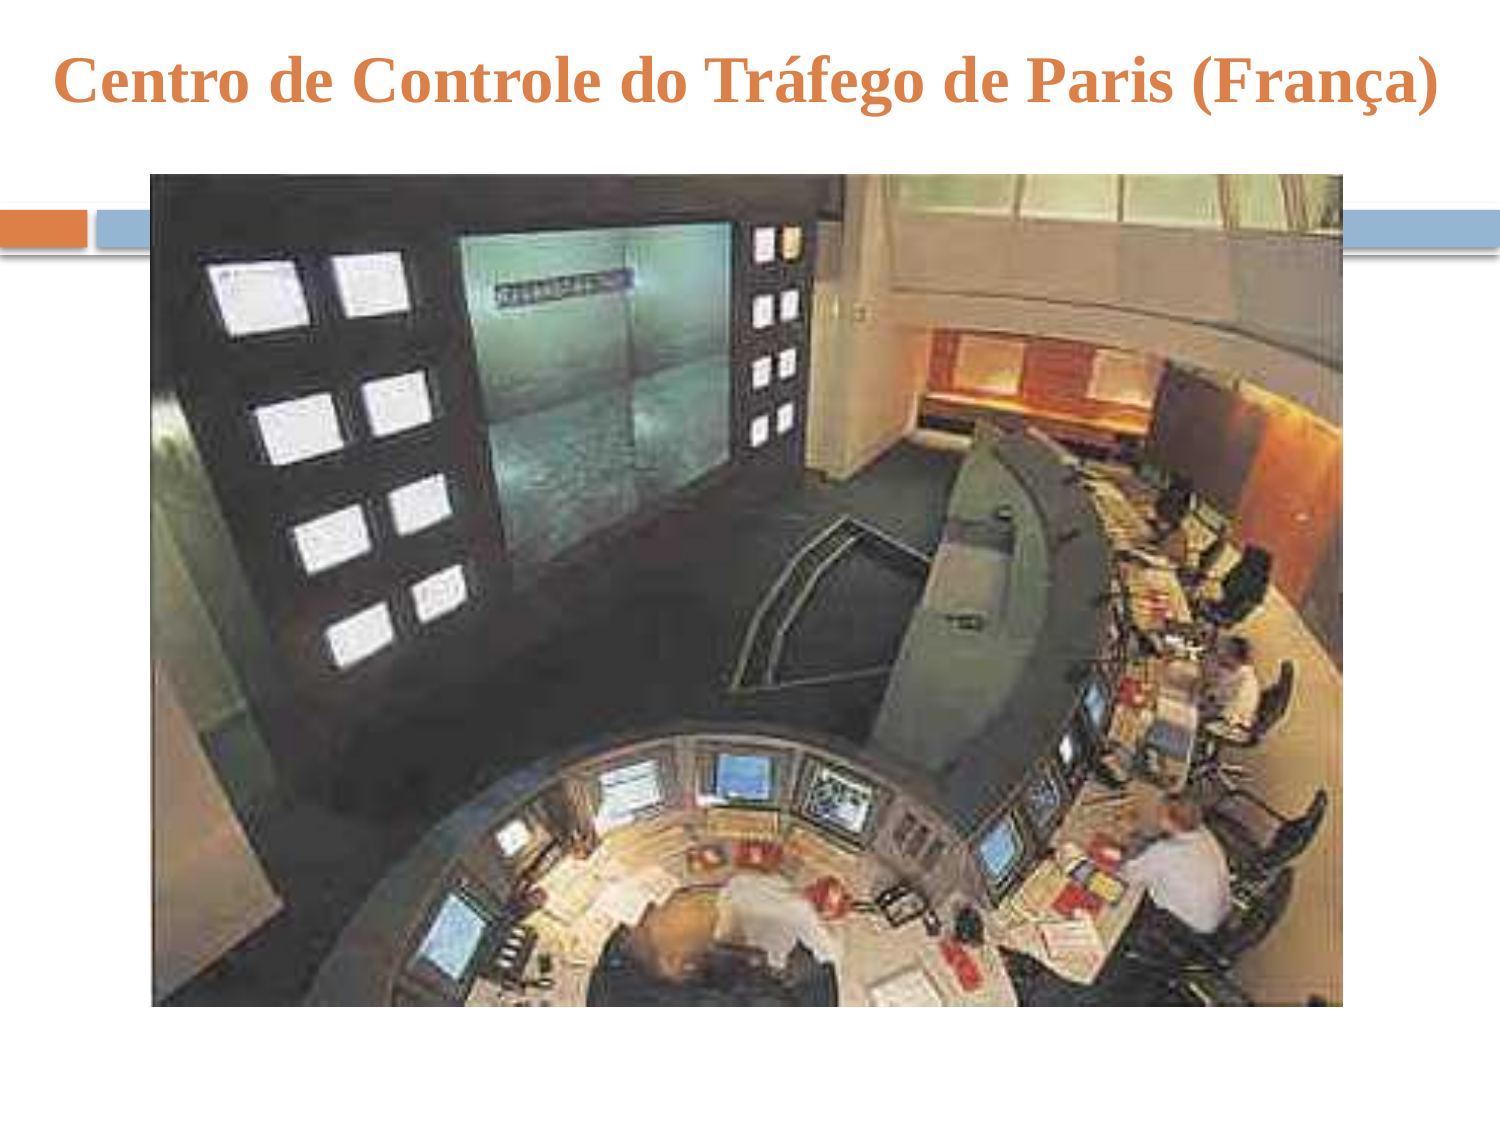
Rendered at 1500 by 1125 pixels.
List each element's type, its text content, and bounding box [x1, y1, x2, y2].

picture [149, 174, 1344, 1008]
text_box Centro de Controle do Tráfego de Paris (França) [37, 28, 1457, 243]
